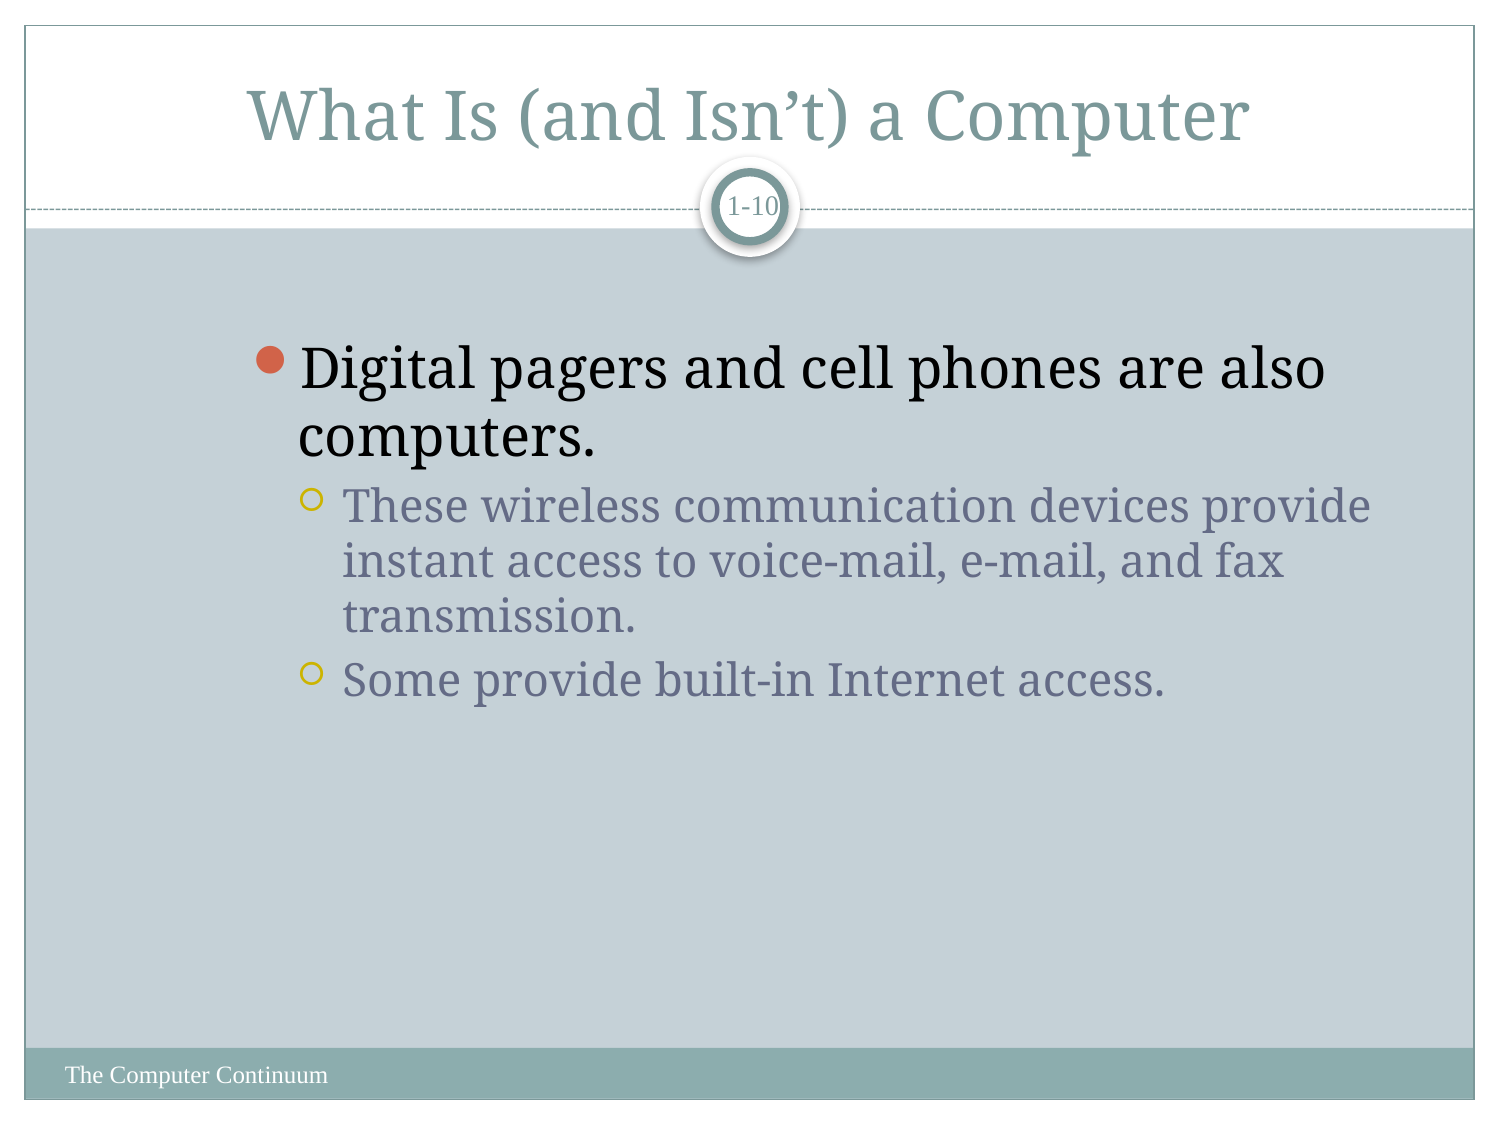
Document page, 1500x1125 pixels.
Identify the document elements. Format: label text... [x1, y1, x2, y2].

title What Is (and Isn’t) a Computer [49, 37, 1450, 162]
slide_number 1-10 [715, 168, 791, 241]
list Digital pagers and cell phones are also computers. These wireless communication devices provide instant access to voice-mail, e-mail, and fax transmission. Some provide built-in Internet access. [237, 324, 1388, 1000]
footer The Computer Continuum [50, 1051, 638, 1112]
